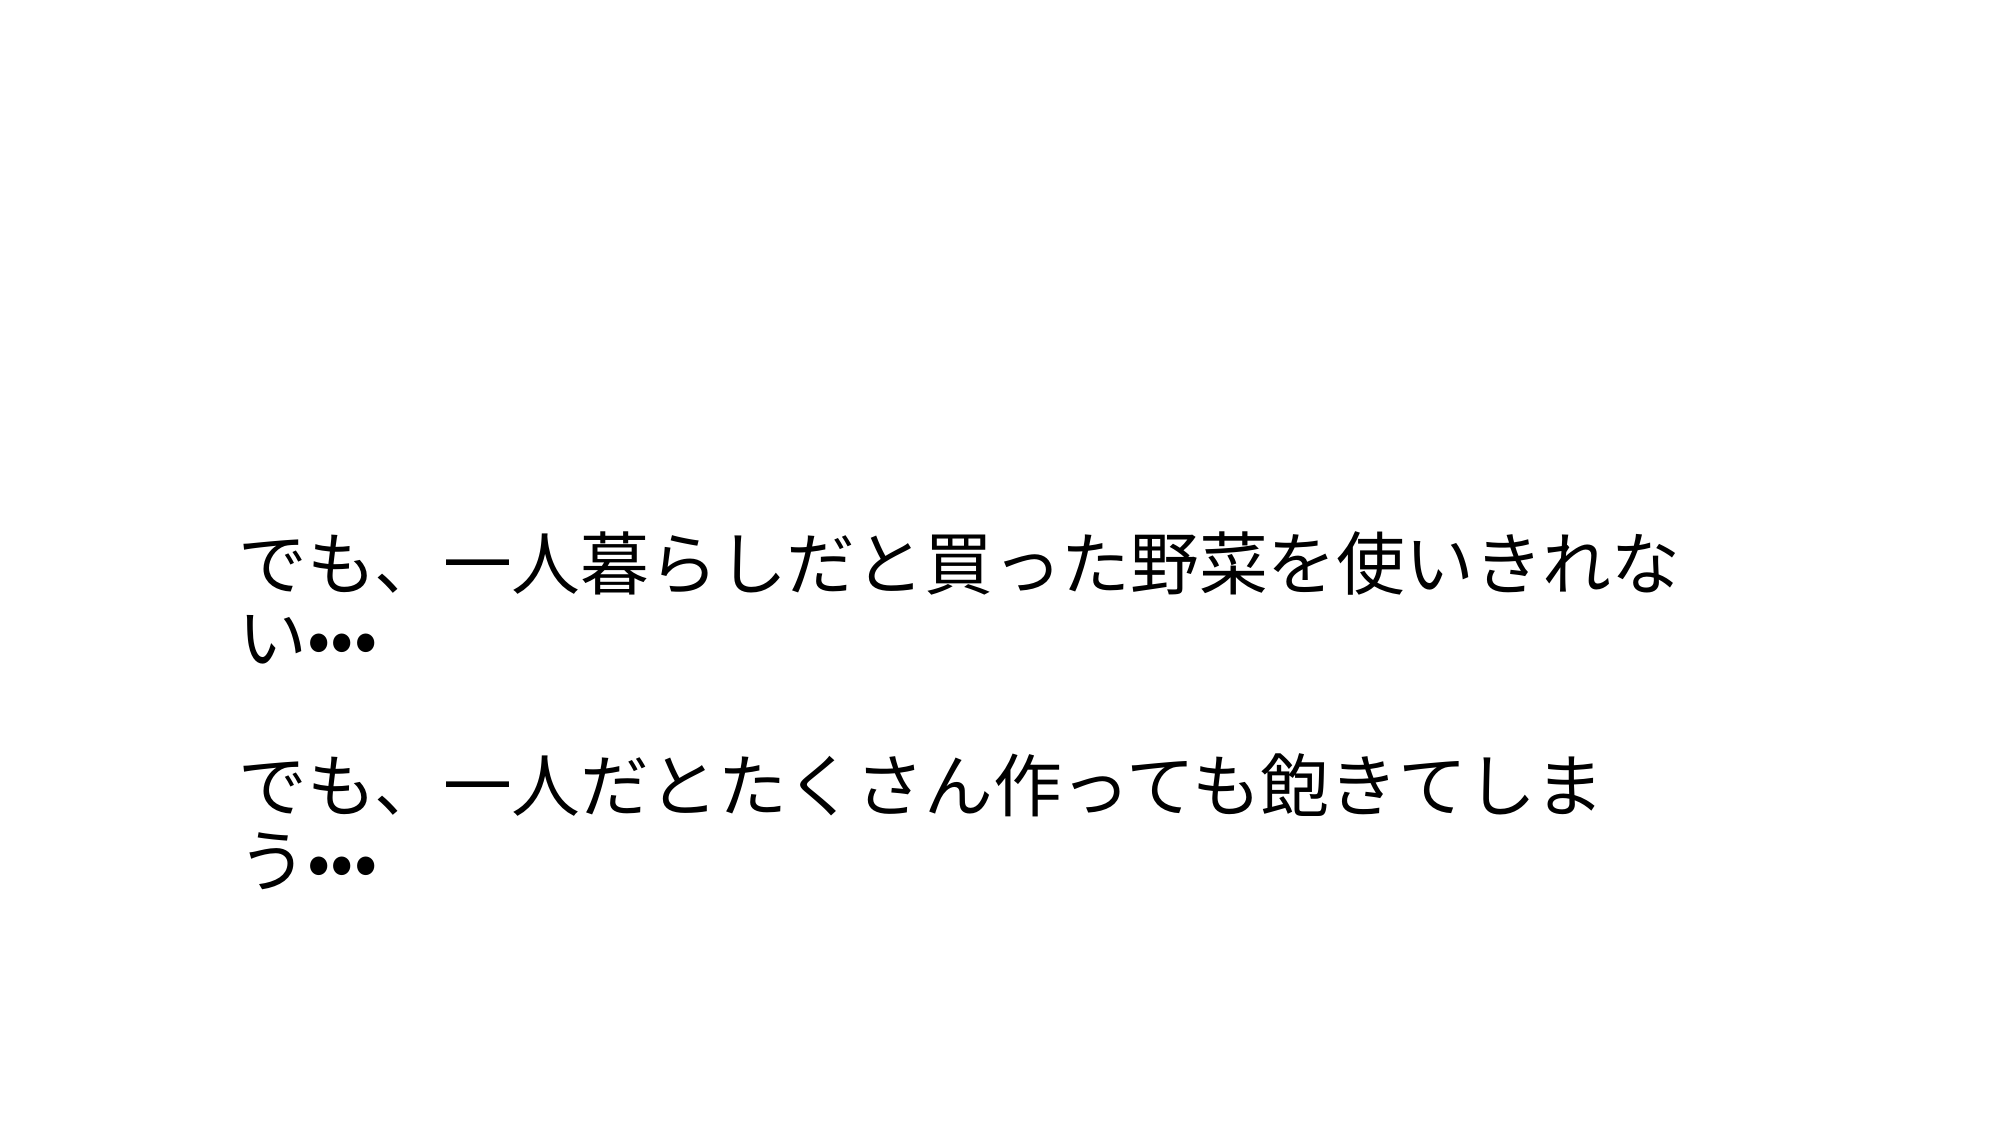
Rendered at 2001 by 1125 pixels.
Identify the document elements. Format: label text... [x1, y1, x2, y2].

title でも、一人暮らしだと買った野菜を使いきれない・・・ でも、一人だとたくさん作っても飽きてしまう・・・ [223, 516, 1724, 909]
